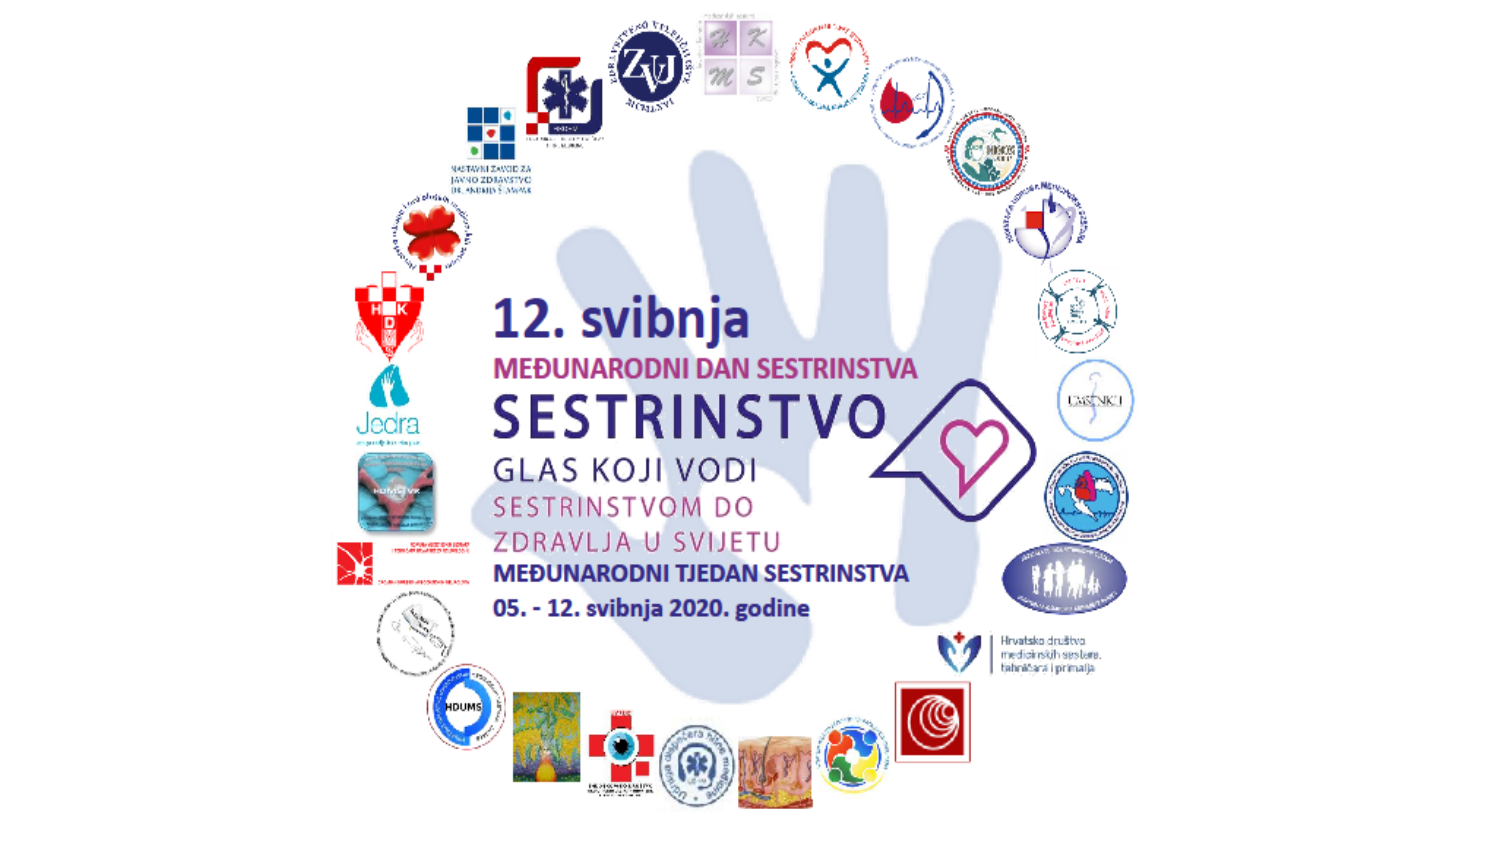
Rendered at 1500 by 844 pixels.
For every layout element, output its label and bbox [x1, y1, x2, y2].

picture [211, 0, 1264, 844]
